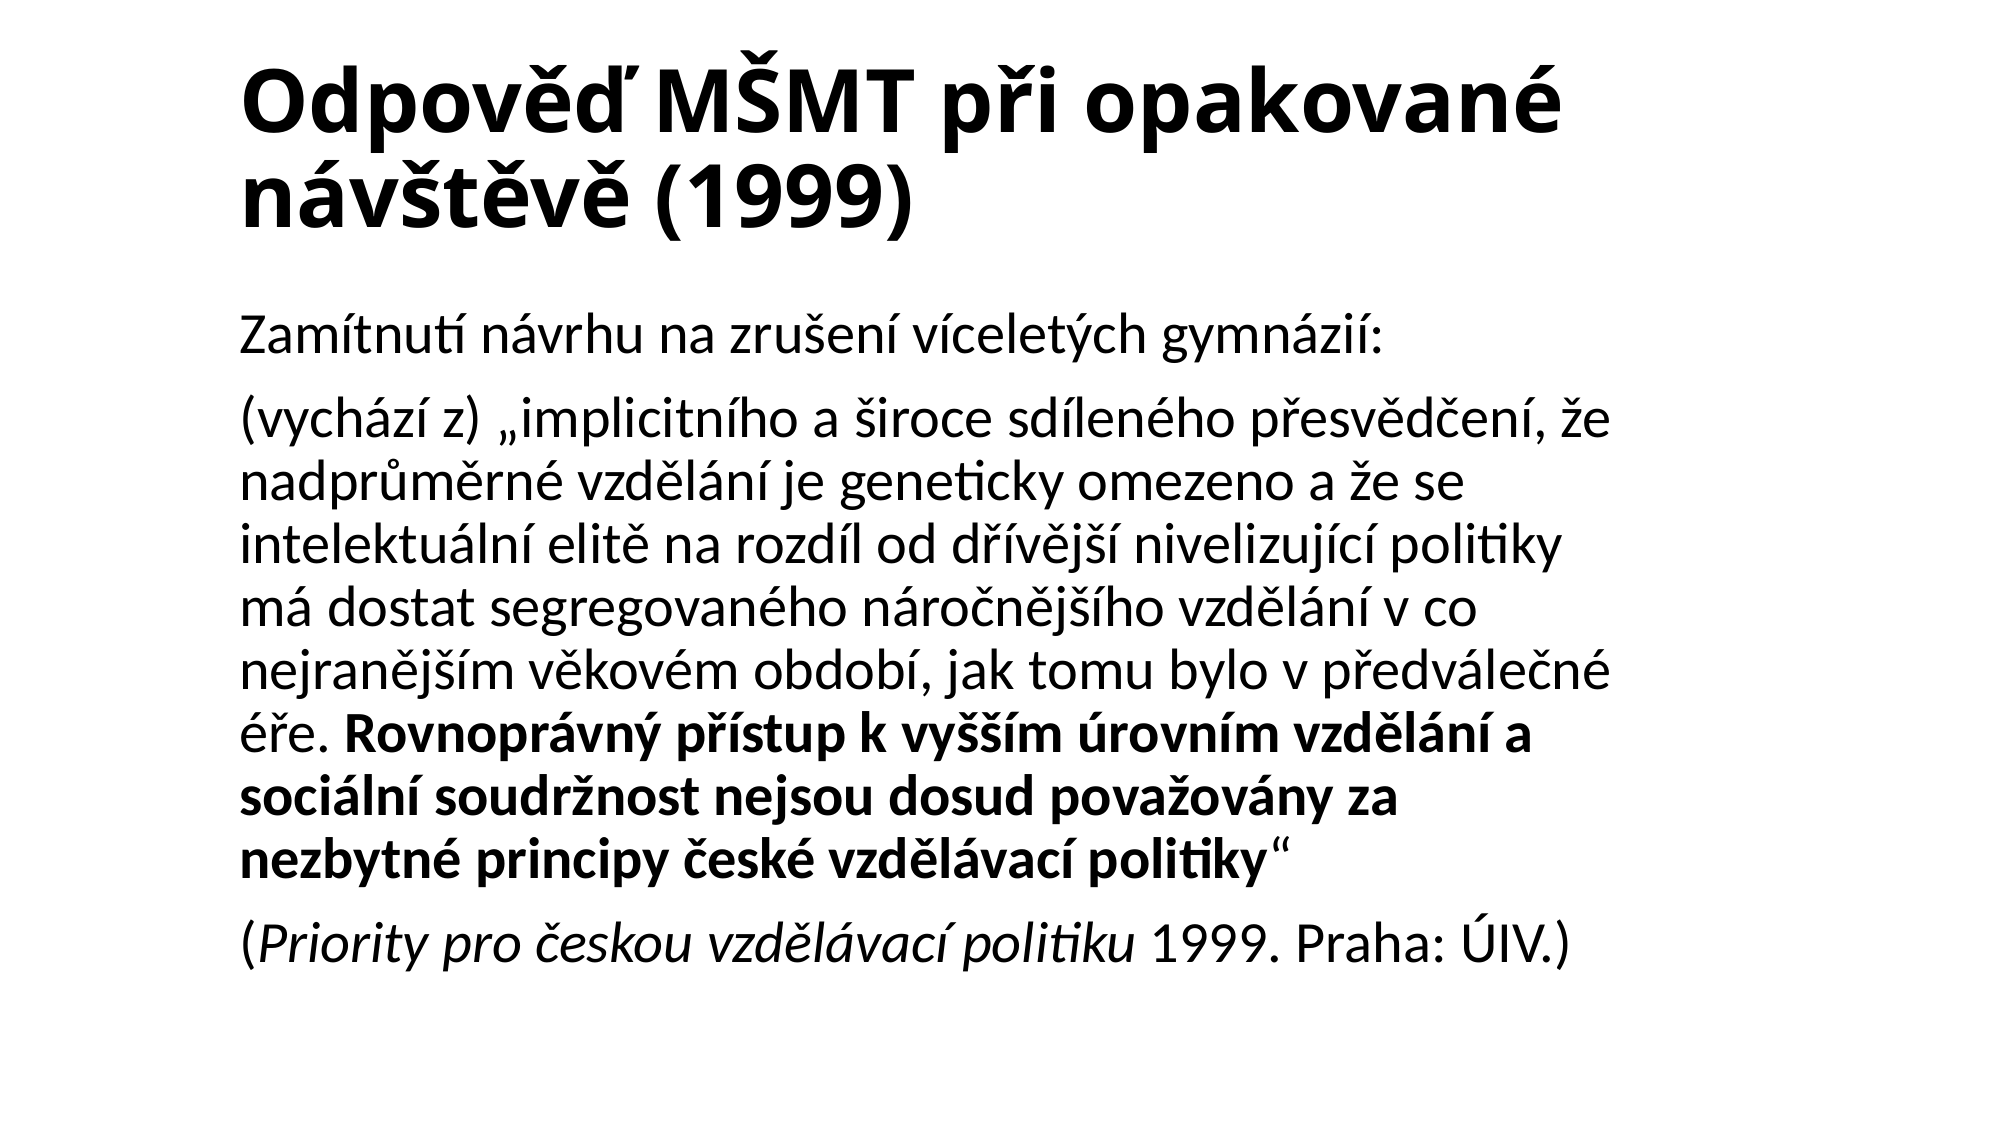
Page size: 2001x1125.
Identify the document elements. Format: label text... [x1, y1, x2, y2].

title Odpověď MŠMT při opakované návštěvě (1999) [224, 42, 1709, 261]
list Zamítnutí návrhu na zrušení víceletých gymnázií: (vychází z) „implicitního a široce sdíleného přesvědčení, že nadprůměrné vzdělání je geneticky omezeno a že se intelektuální elitě na rozdíl od dřívější nivelizující politiky má dostat segregovaného náročnějšího vzdělání v co nejranějším věkovém období, jak tomu bylo v předválečné éře. Rovnoprávný přístup k vyšším úrovním vzdělání a sociální soudržnost nejsou dosud považovány za nezbytné principy české vzdělávací politiky“ (Priority pro českou vzdělávací politiku 1999. Praha: ÚIV.) [224, 295, 1650, 976]
